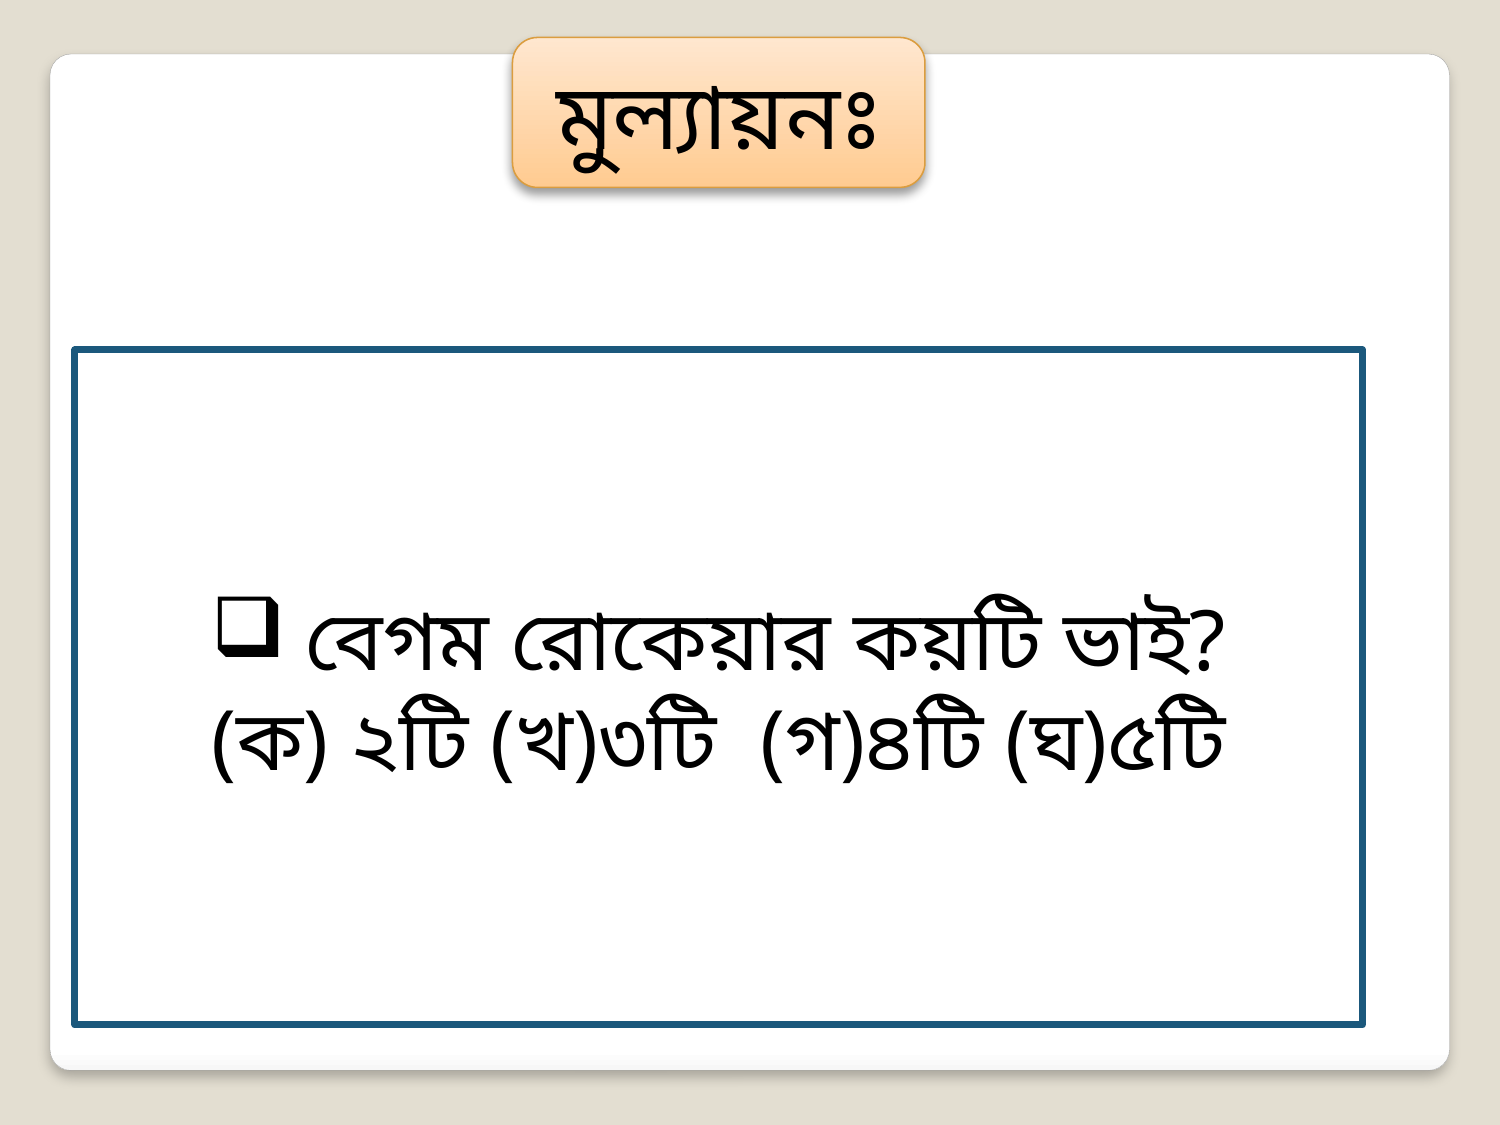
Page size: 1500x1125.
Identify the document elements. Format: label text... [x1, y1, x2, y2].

text_box বেগম রোকেয়ার কয়টি ভাই? (ক) ২টি (খ)৩টি (গ)৪টি (ঘ)৫টি [71, 346, 1366, 1028]
text_box মুল্যায়নঃ [511, 36, 926, 189]
